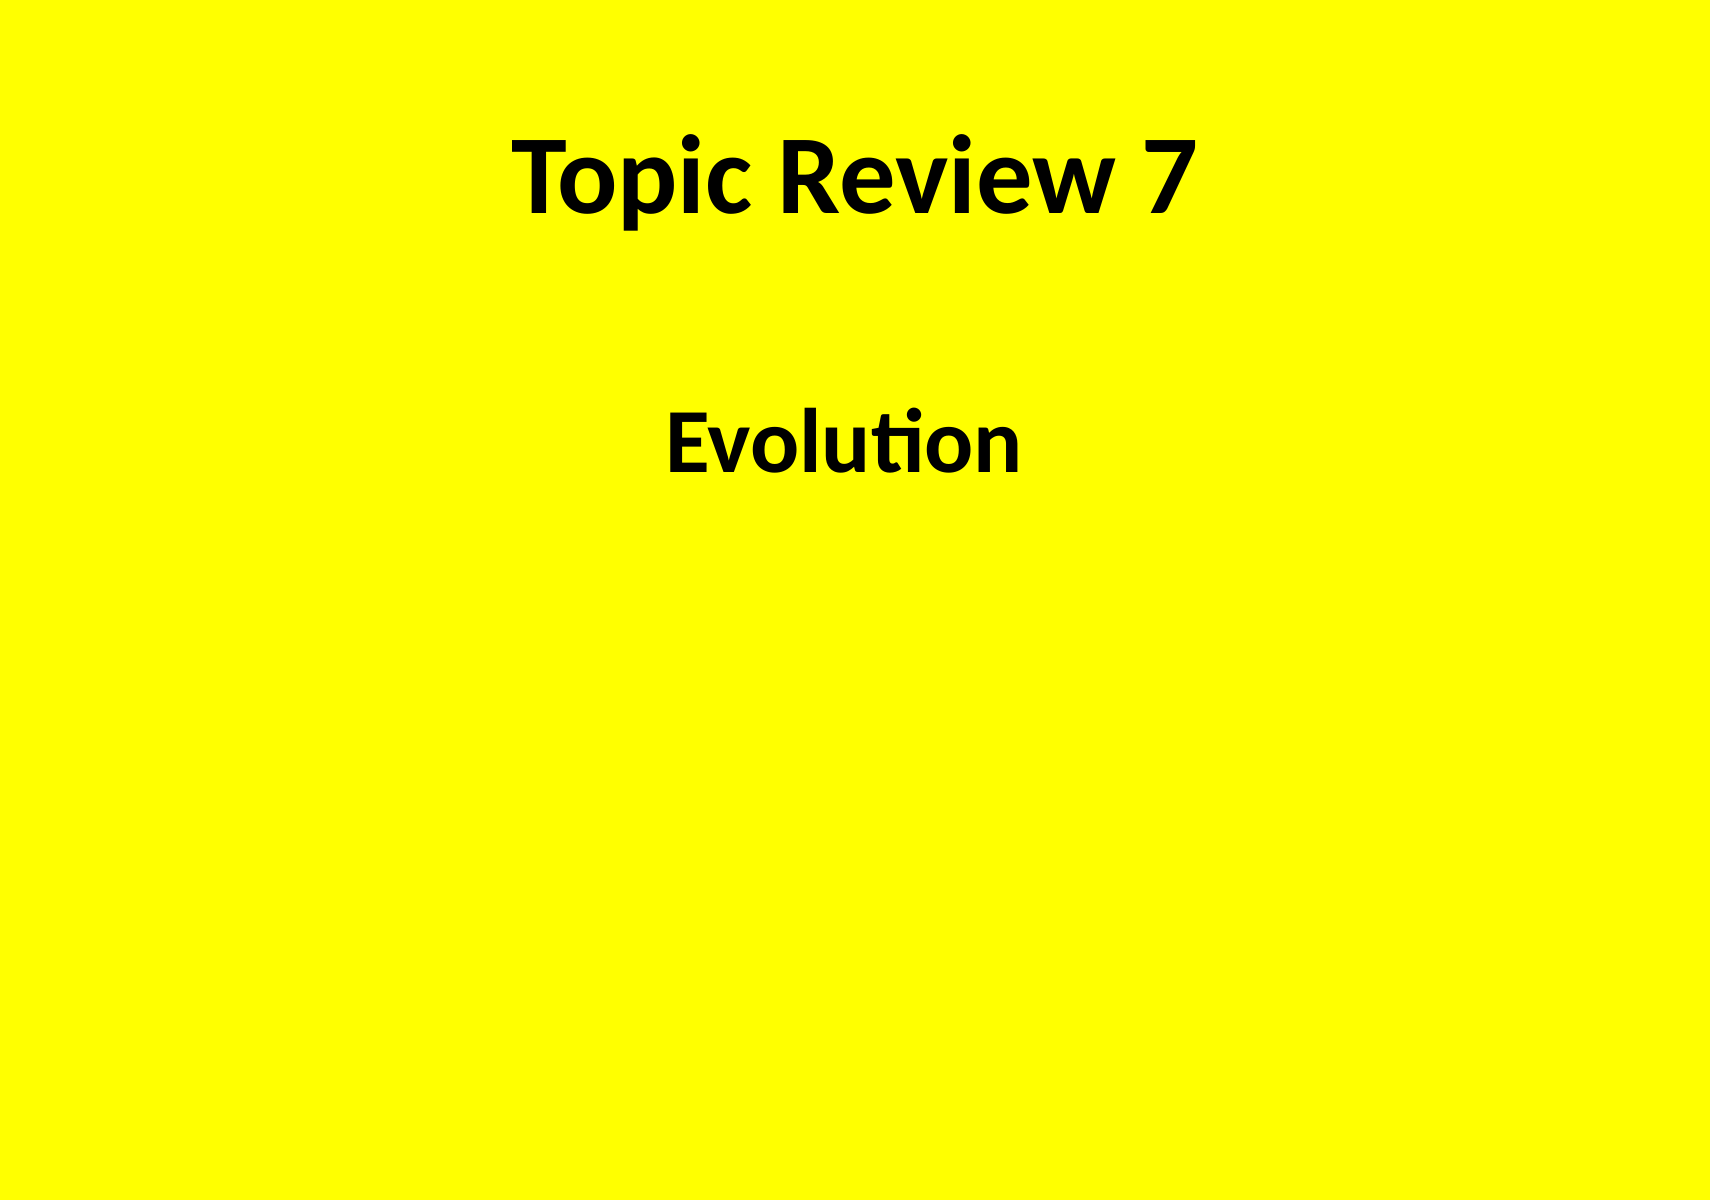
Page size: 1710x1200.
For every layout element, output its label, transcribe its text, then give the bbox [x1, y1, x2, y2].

title Topic Review 7 [309, 39, 1400, 298]
subtitle Evolution [395, 373, 1294, 680]
